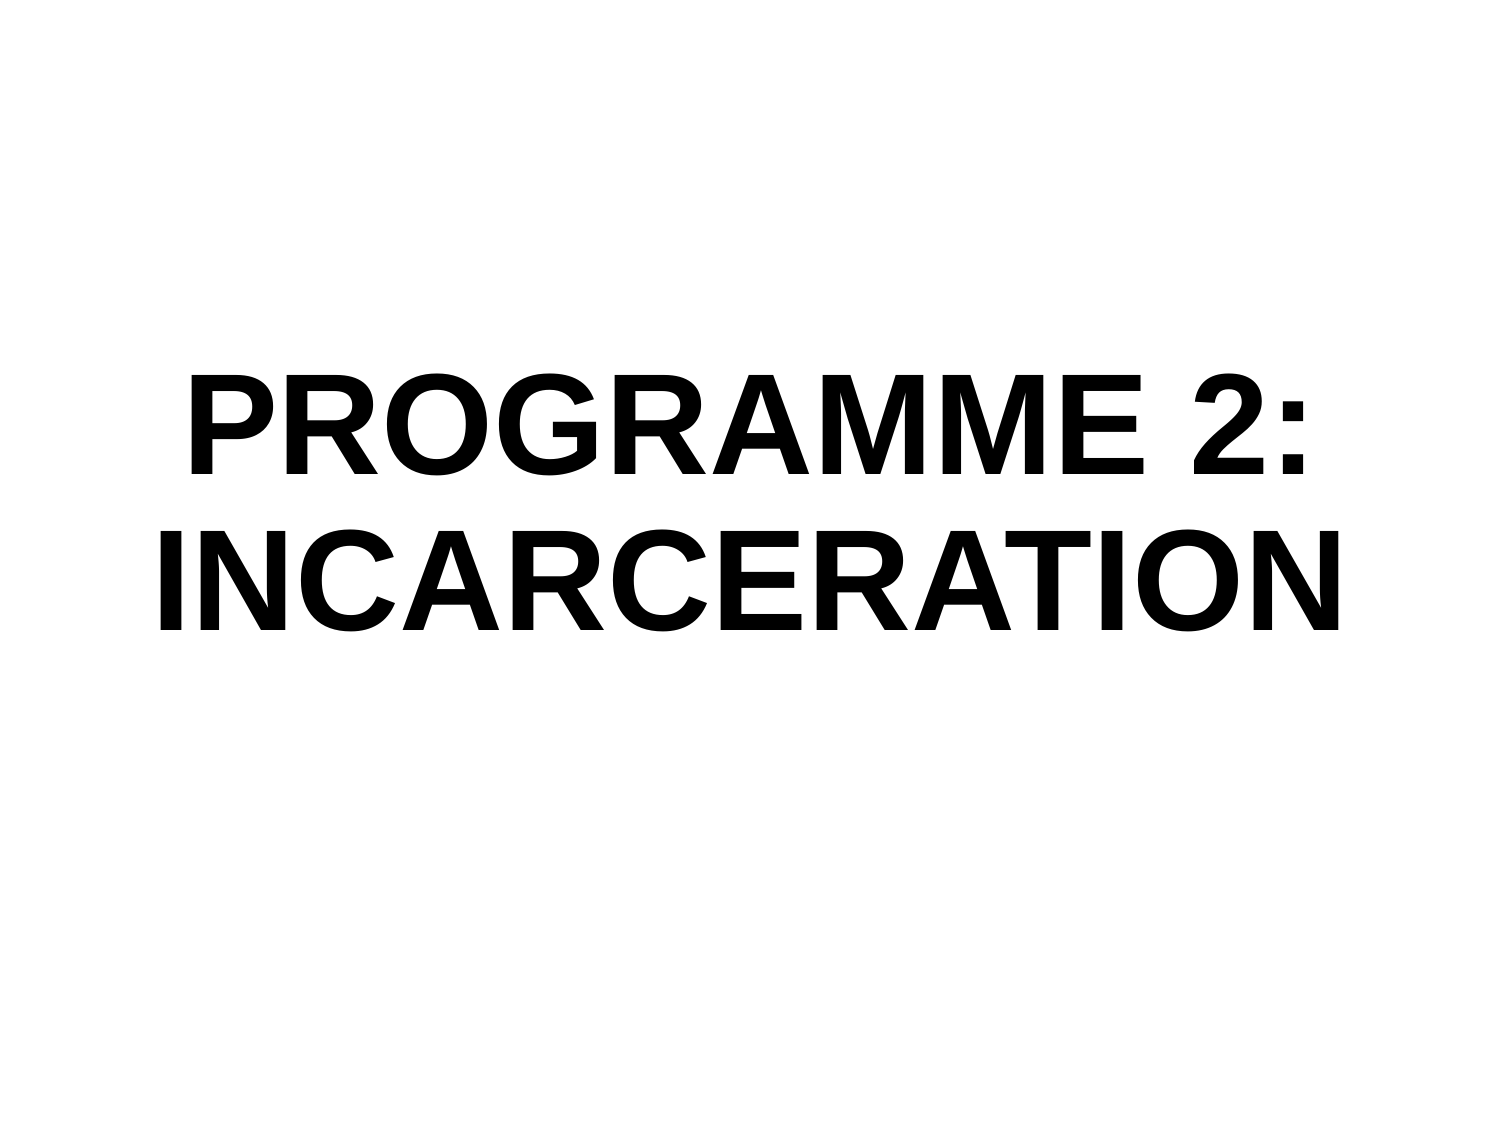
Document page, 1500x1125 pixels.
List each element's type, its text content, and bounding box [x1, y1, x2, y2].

list PROGRAMME 2: INCARCERATION [0, 343, 1500, 671]
